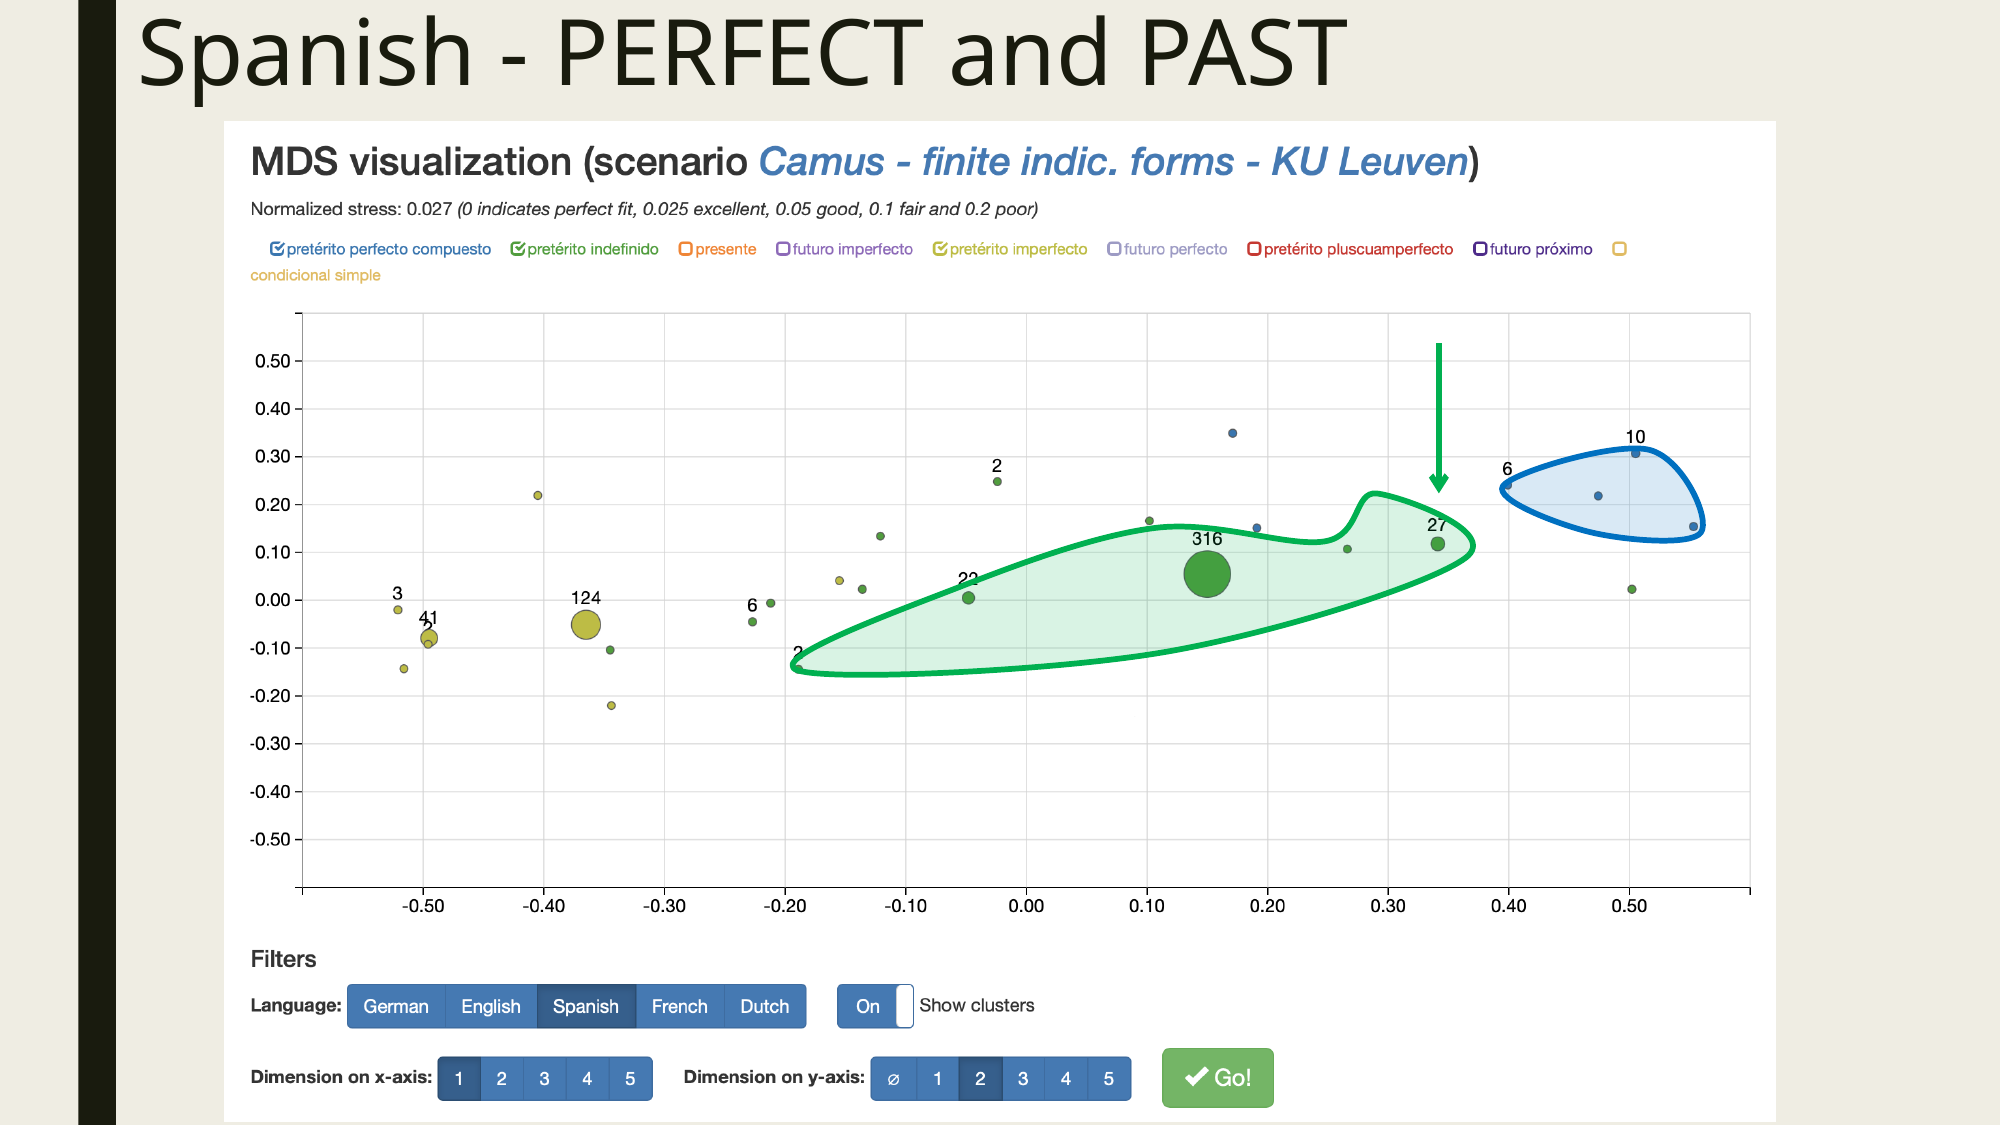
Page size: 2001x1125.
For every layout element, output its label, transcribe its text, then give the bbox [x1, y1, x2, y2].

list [224, 121, 1776, 1122]
title Spanish - Perfect and Past [122, 0, 1698, 244]
